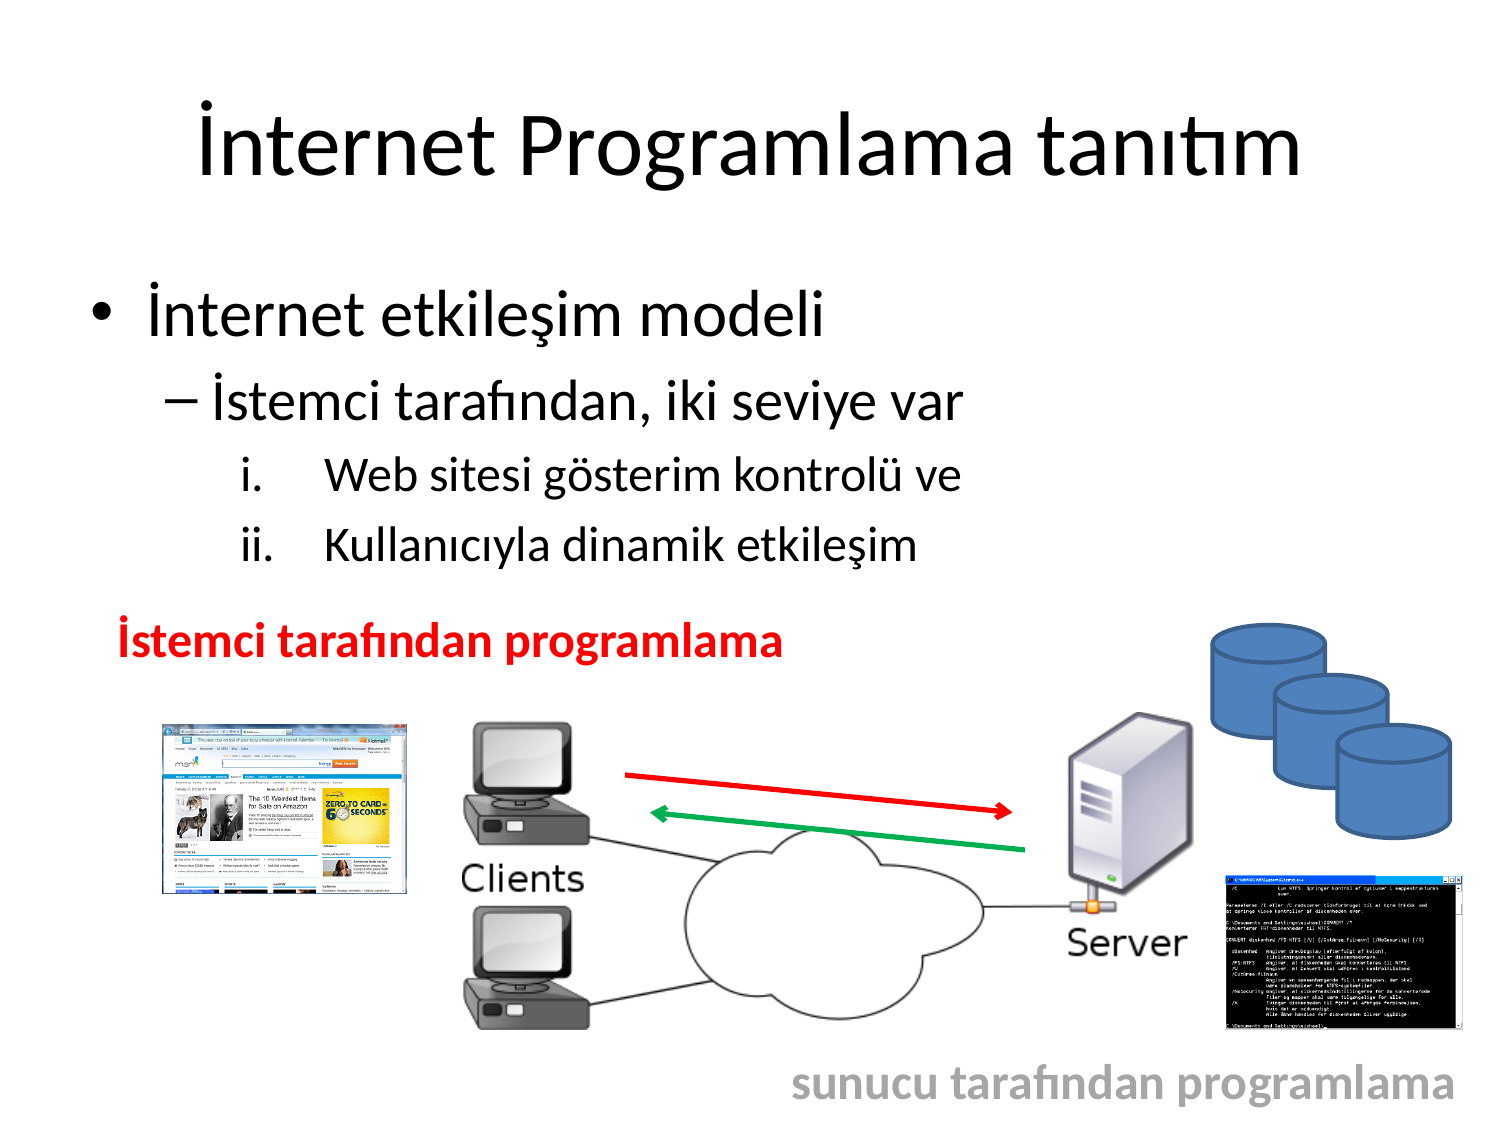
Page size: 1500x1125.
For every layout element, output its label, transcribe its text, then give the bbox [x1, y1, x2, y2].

text_box [1335, 722, 1453, 841]
picture [1224, 874, 1463, 1031]
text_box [649, 812, 1026, 851]
list İnternet etkileşim modeli İstemci tarafından, iki seviye var Web sitesi gösterim kontrolü ve Kullanıcıyla dinamik etkileşim [75, 262, 1425, 1005]
text_box [1272, 672, 1390, 791]
picture [162, 724, 407, 895]
title İnternet Programlama tanıtım [75, 45, 1425, 233]
text_box sunucu tarafından programlama [776, 1042, 1472, 1117]
text_box [1210, 622, 1328, 741]
text_box İstemci tarafından programlama [103, 599, 800, 675]
picture [462, 712, 1195, 1030]
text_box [624, 774, 1013, 813]
